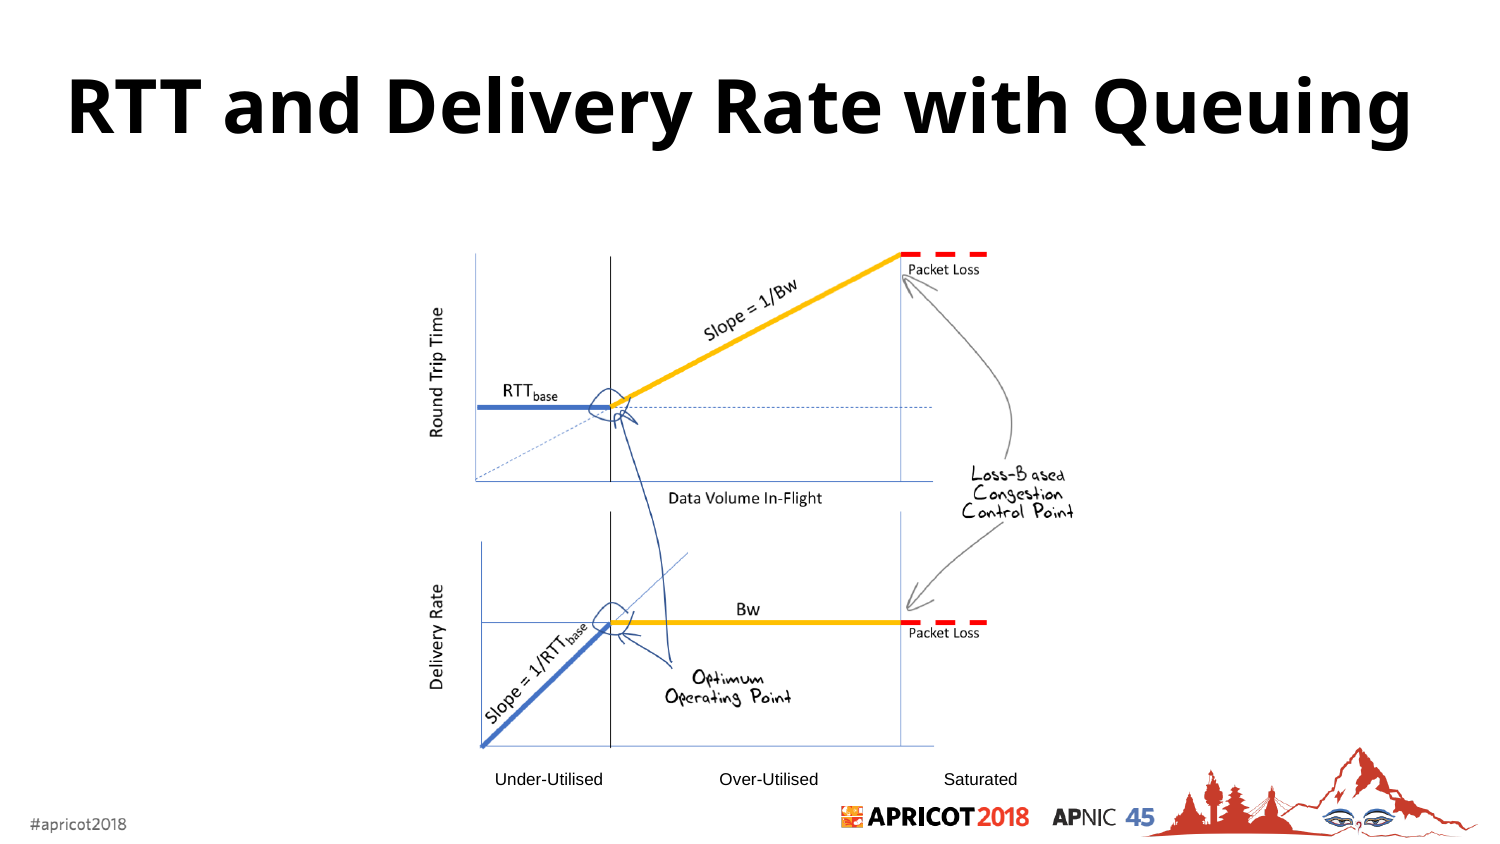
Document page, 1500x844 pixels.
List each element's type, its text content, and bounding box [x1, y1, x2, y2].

text_box Over-Utilised [704, 768, 863, 796]
title RTT and Delivery Rate with Queuing [64, 33, 1436, 175]
text_box Saturated [928, 767, 1087, 796]
text_box Under-Utilised [480, 768, 638, 796]
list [413, 224, 1087, 761]
